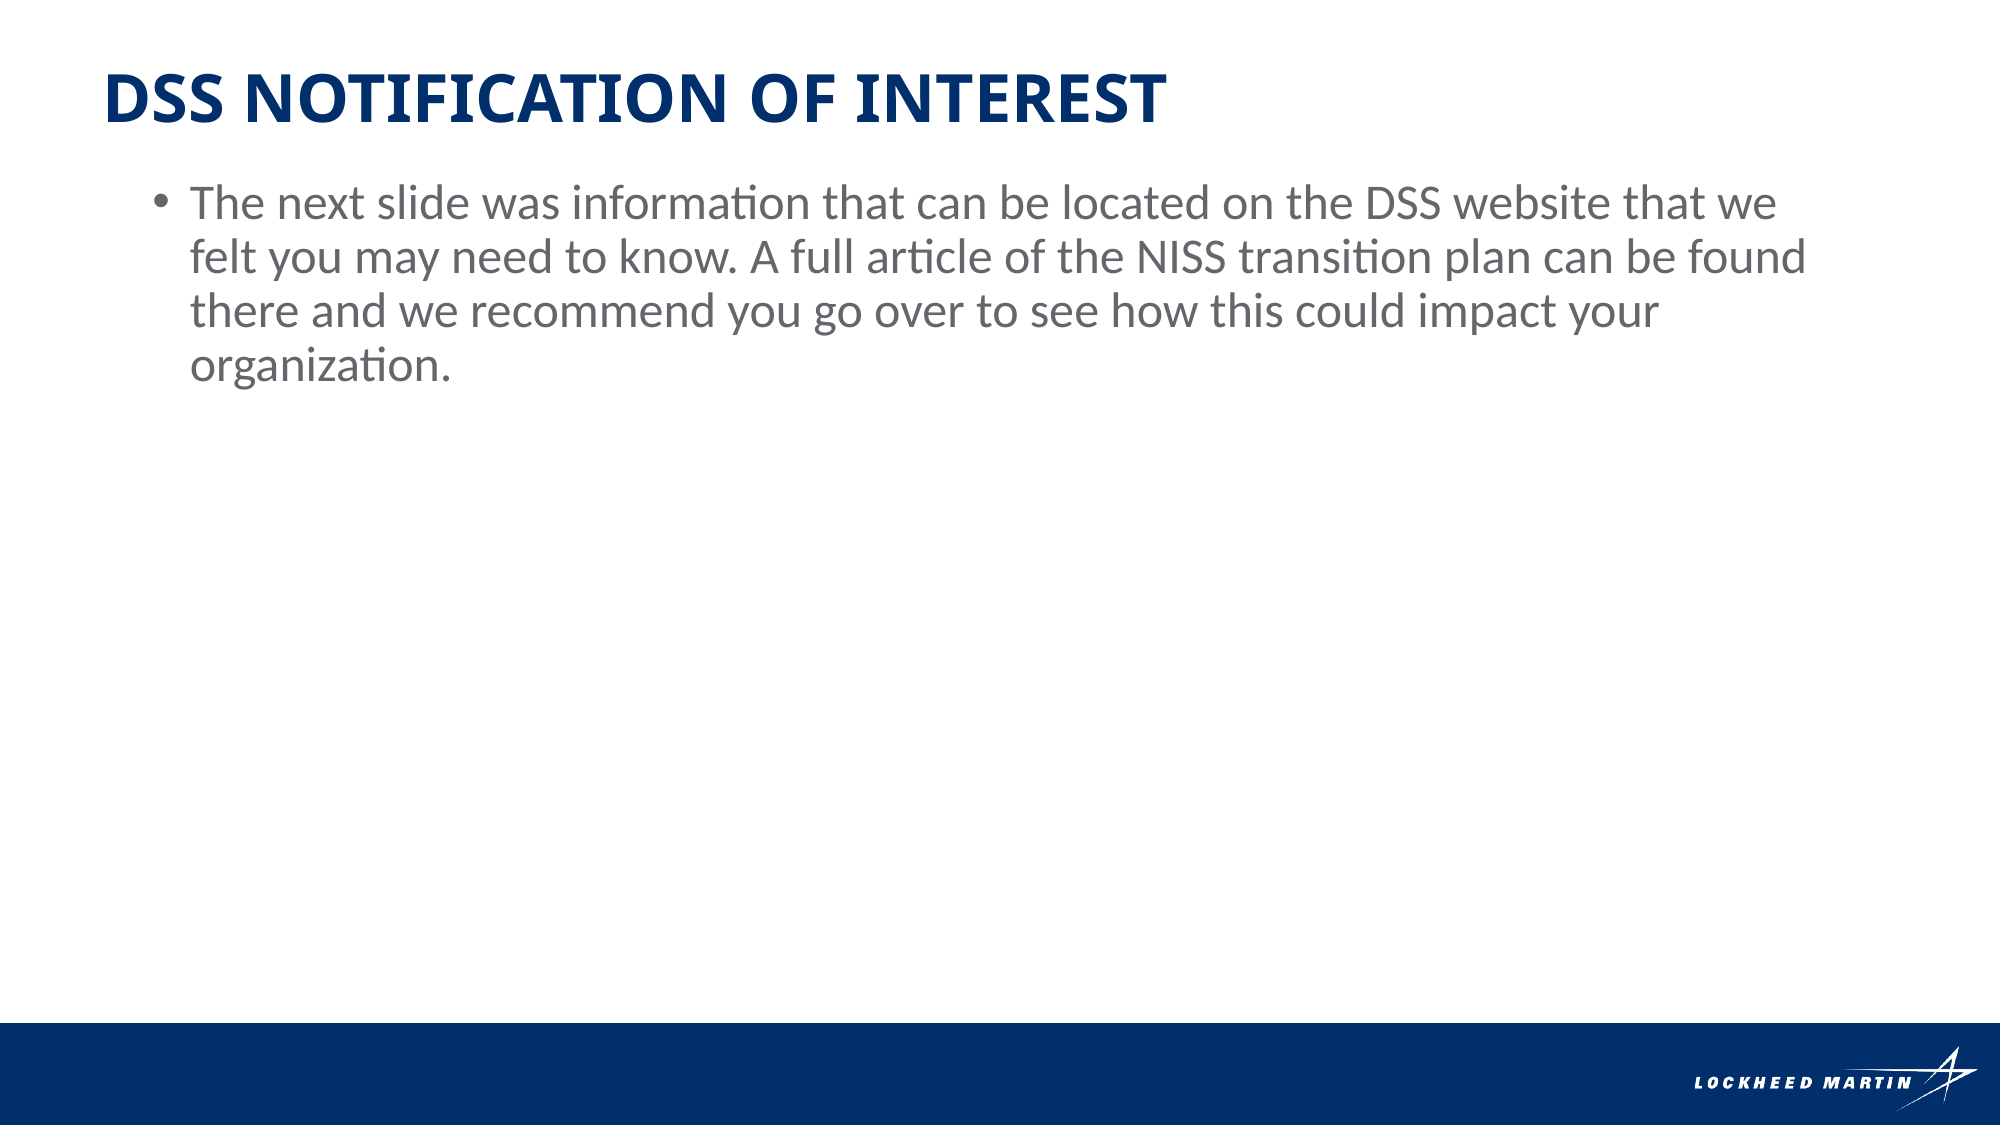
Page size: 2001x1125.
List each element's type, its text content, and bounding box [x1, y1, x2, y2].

text_box The next slide was information that can be located on the DSS website that we felt you may need to know. A full article of the NISS transition plan can be found there and we recommend you go over to see how this could impact your organization. [137, 168, 1863, 883]
list DSS notification of interest [87, 57, 1900, 150]
